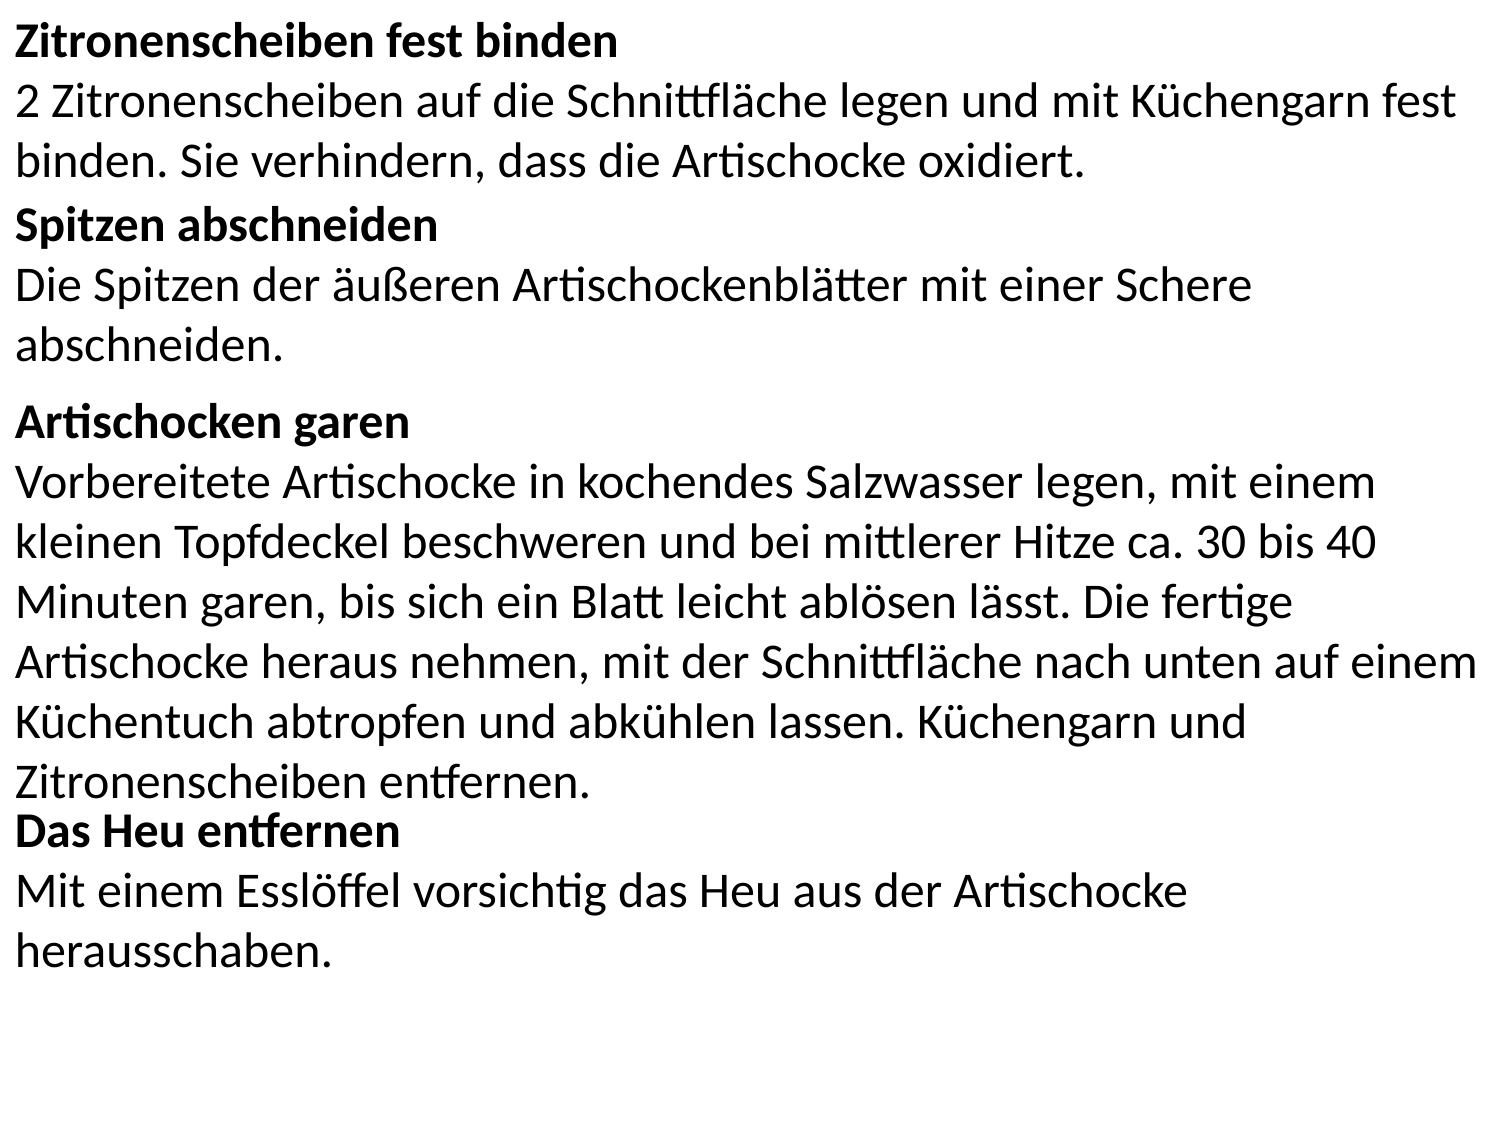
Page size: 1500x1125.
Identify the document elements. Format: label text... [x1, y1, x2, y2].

text_box Spitzen abschneiden Die Spitzen der äußeren Artischockenblätter mit einer Schere abschneiden. [0, 184, 1500, 380]
text_box Zitronenscheiben fest binden 2 Zitronenscheiben auf die Schnittfläche legen und mit Küchengarn fest binden. Sie verhindern, dass die Artischocke oxidiert. [0, 0, 1500, 184]
text_box Das Heu entfernen Mit einem Esslöffel vorsichtig das Heu aus der Artischocke herausschaben. [0, 789, 1500, 985]
text_box Artischocken garen Vorbereitete Artischocke in kochendes Salzwasser legen, mit einem kleinen Topfdeckel beschweren und bei mittlerer Hitze ca. 30 bis 40 Minuten garen, bis sich ein Blatt leicht ablösen lässt. Die fertige Artischocke heraus nehmen, mit der Schnittfläche nach unten auf einem Küchentuch abtropfen und abkühlen lassen. Küchengarn und Zitronenscheiben entfernen. [0, 381, 1500, 789]
